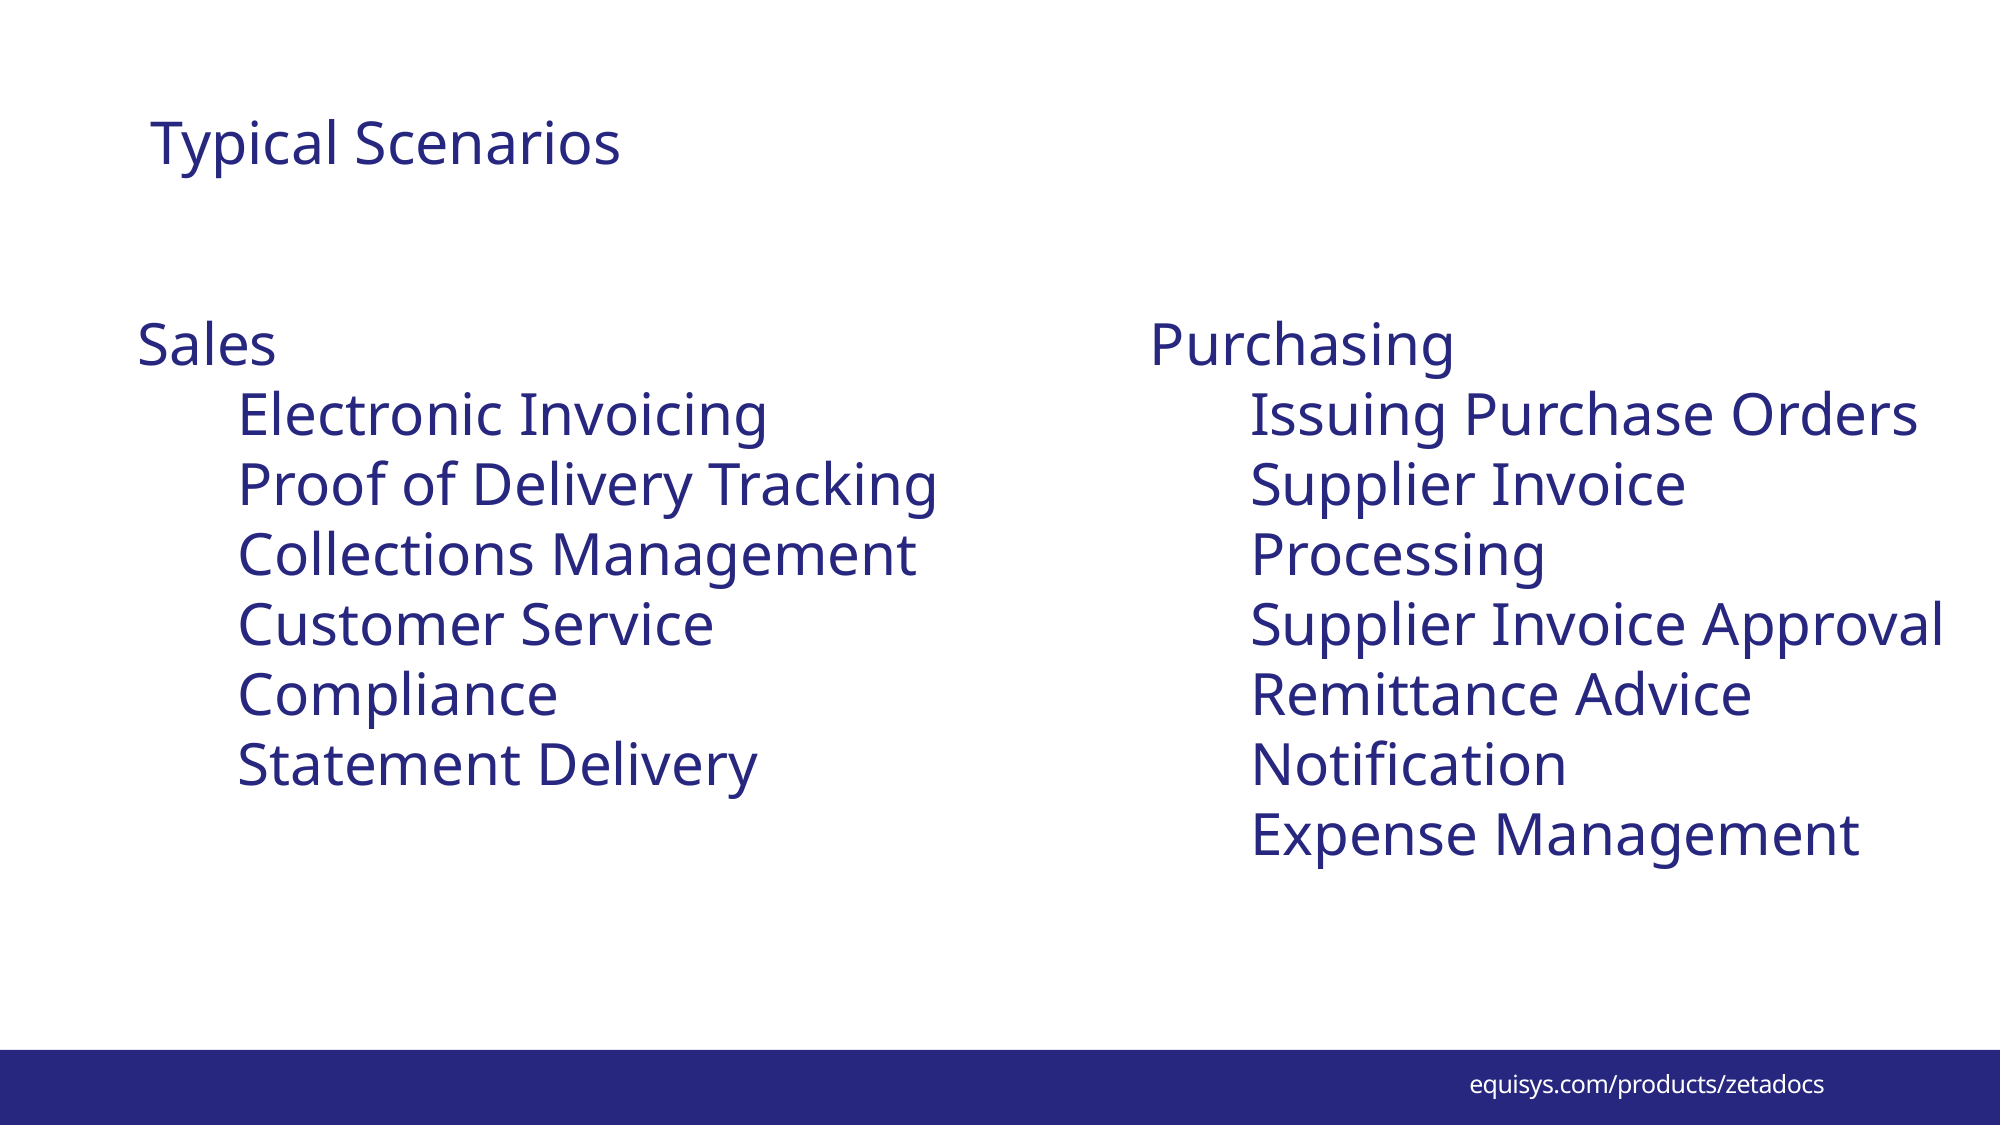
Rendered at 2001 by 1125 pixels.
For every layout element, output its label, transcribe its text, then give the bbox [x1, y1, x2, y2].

footer [966, 1058, 1863, 1119]
list Sales Electronic Invoicing Proof of Delivery Tracking Collections Management Customer Service Compliance Statement Delivery [137, 299, 1149, 1014]
title Typical Scenarios [150, 97, 1800, 184]
list Purchasing Issuing Purchase Orders Supplier Invoice Processing Supplier Invoice Approval Remittance Advice Notification Expense Management [1149, 299, 2000, 1014]
